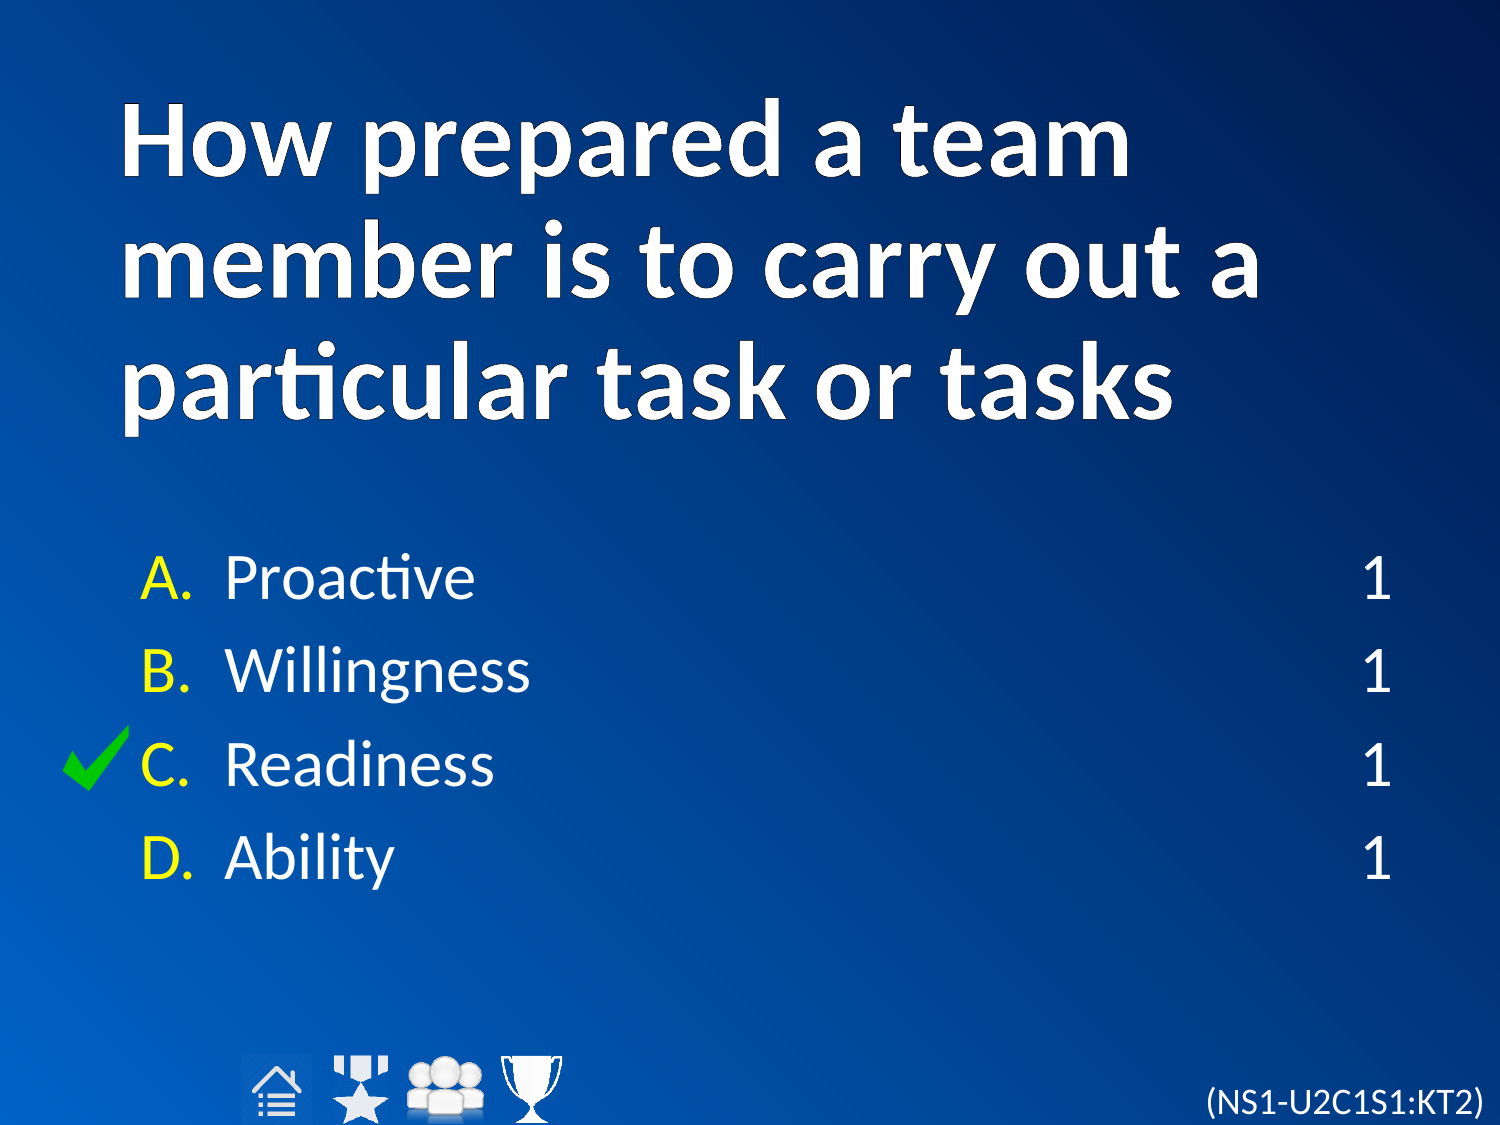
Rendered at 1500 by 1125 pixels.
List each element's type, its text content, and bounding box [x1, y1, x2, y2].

title How prepared a team member is to carry out a particular task or tasks [103, 59, 1397, 464]
picture [500, 1054, 563, 1124]
list (NS1-U2C1S1:KT2) [1087, 1074, 1500, 1125]
text_box [61, 722, 130, 793]
text_box 1 1 1 1 [1124, 524, 1409, 1014]
list Proactive Willingness Readiness Ability [125, 525, 1124, 1014]
